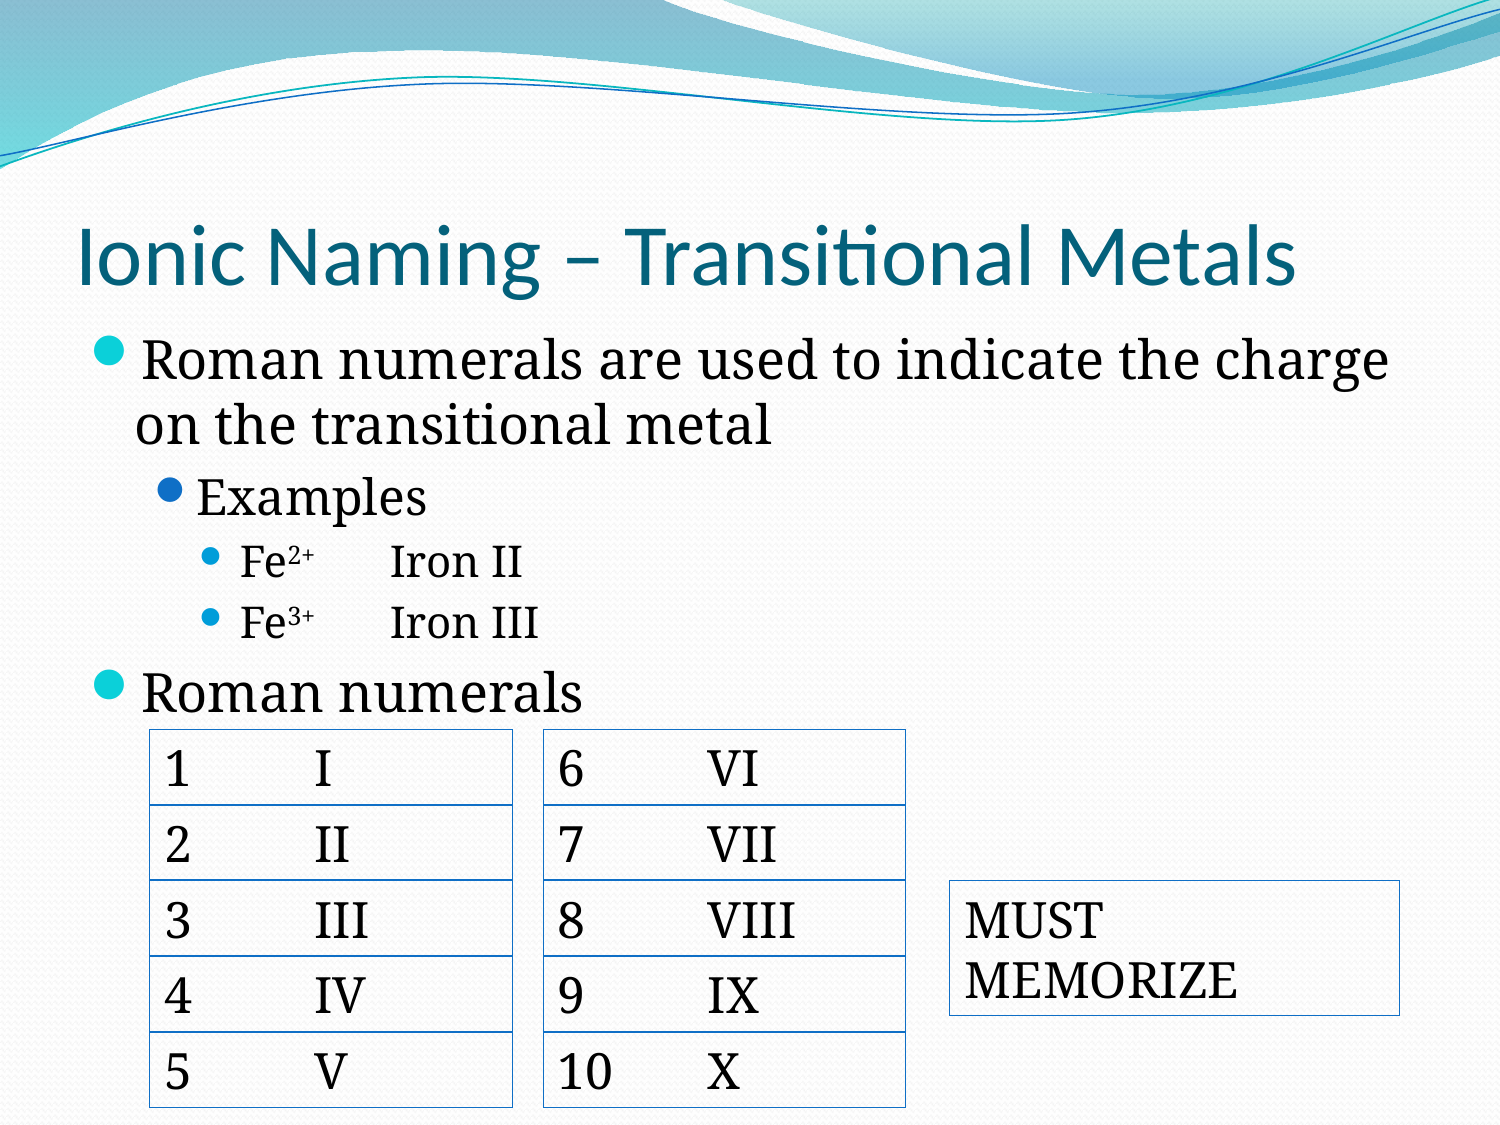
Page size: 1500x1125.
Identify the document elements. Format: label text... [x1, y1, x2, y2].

text_box 2 II [149, 805, 513, 880]
list Roman numerals are used to indicate the charge on the transitional metal Examples Fe2+ Iron II Fe3+ Iron III Roman numerals [75, 317, 1425, 1113]
title Ionic Naming – Transitional Metals [75, 115, 1425, 303]
text_box MUST MEMORIZE [949, 880, 1400, 1016]
text_box 6 VI [543, 729, 906, 805]
text_box 1 I [149, 729, 513, 805]
text_box 9 IX [543, 956, 906, 1032]
text_box 4 IV [149, 956, 513, 1032]
text_box 8 VIII [543, 880, 906, 956]
text_box 10 X [543, 1032, 906, 1108]
text_box 3 III [149, 880, 513, 956]
text_box 5 V [149, 1032, 513, 1108]
text_box 7 VII [543, 805, 906, 880]
